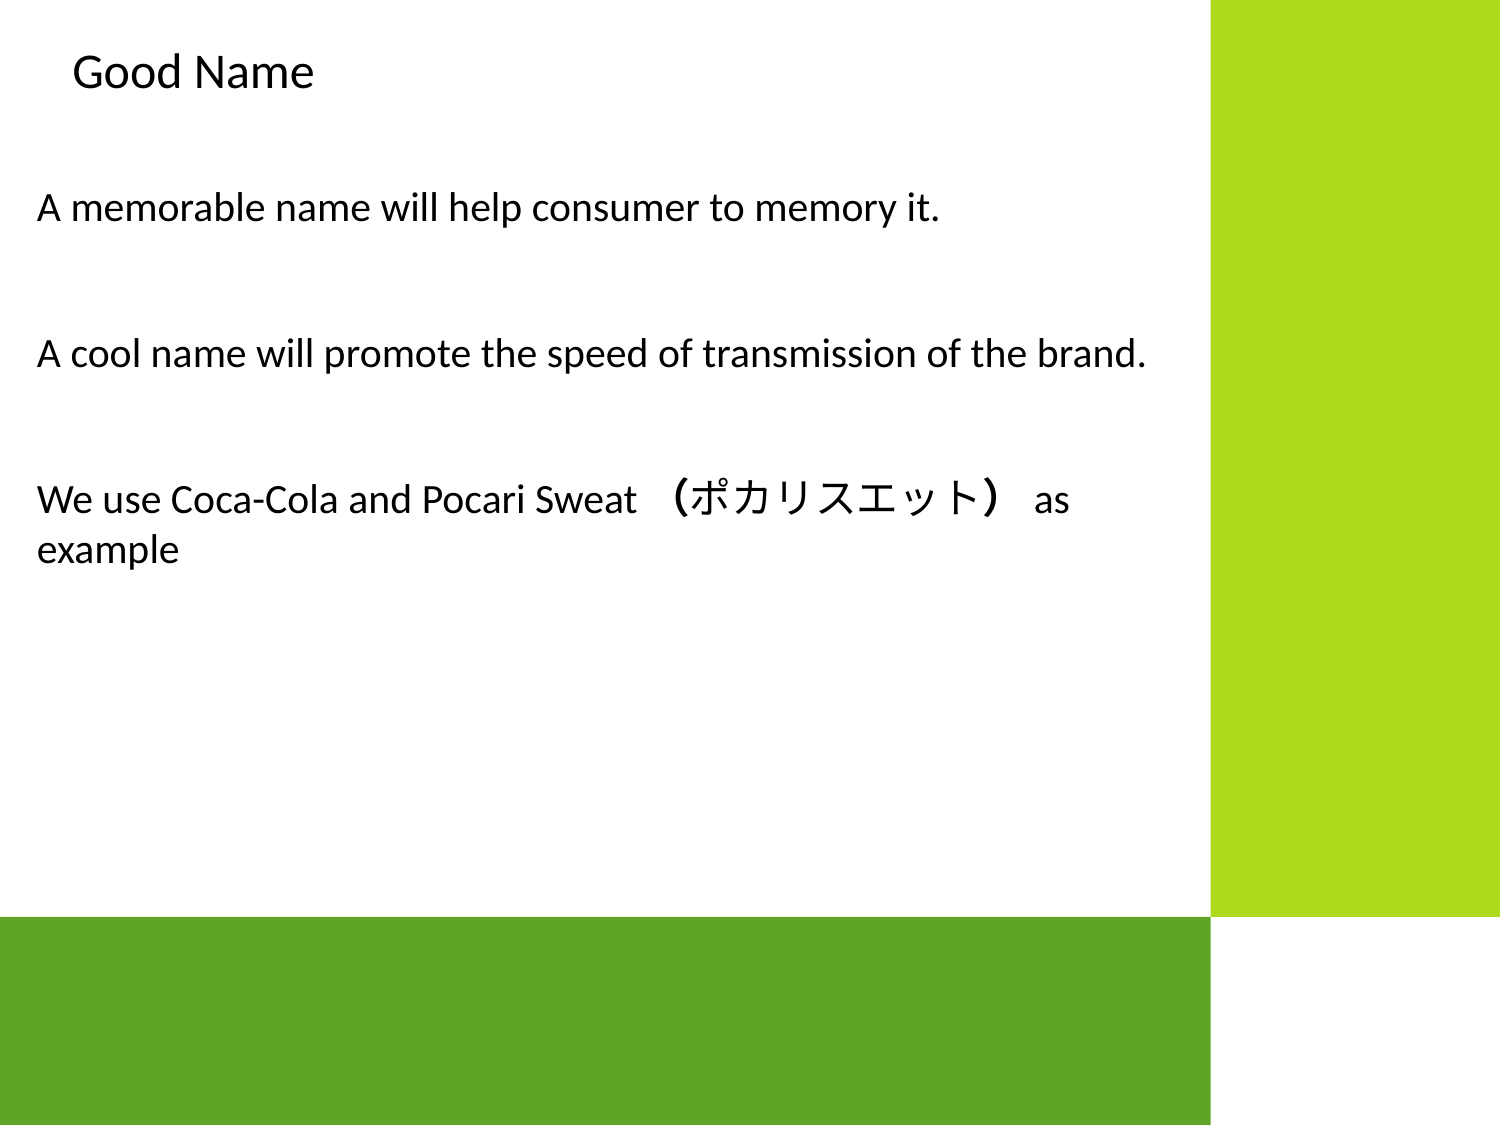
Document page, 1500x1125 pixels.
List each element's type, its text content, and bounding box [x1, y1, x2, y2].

text_box Good Name [64, 30, 425, 106]
text_box [0, 916, 1211, 1125]
text_box A memorable name will help consumer to memory it. A cool name will promote the speed of transmission of the brand. We use Coca-Cola and Pocari Sweat（ポカリスエット）as example [29, 172, 1217, 580]
text_box [1210, 0, 1500, 917]
